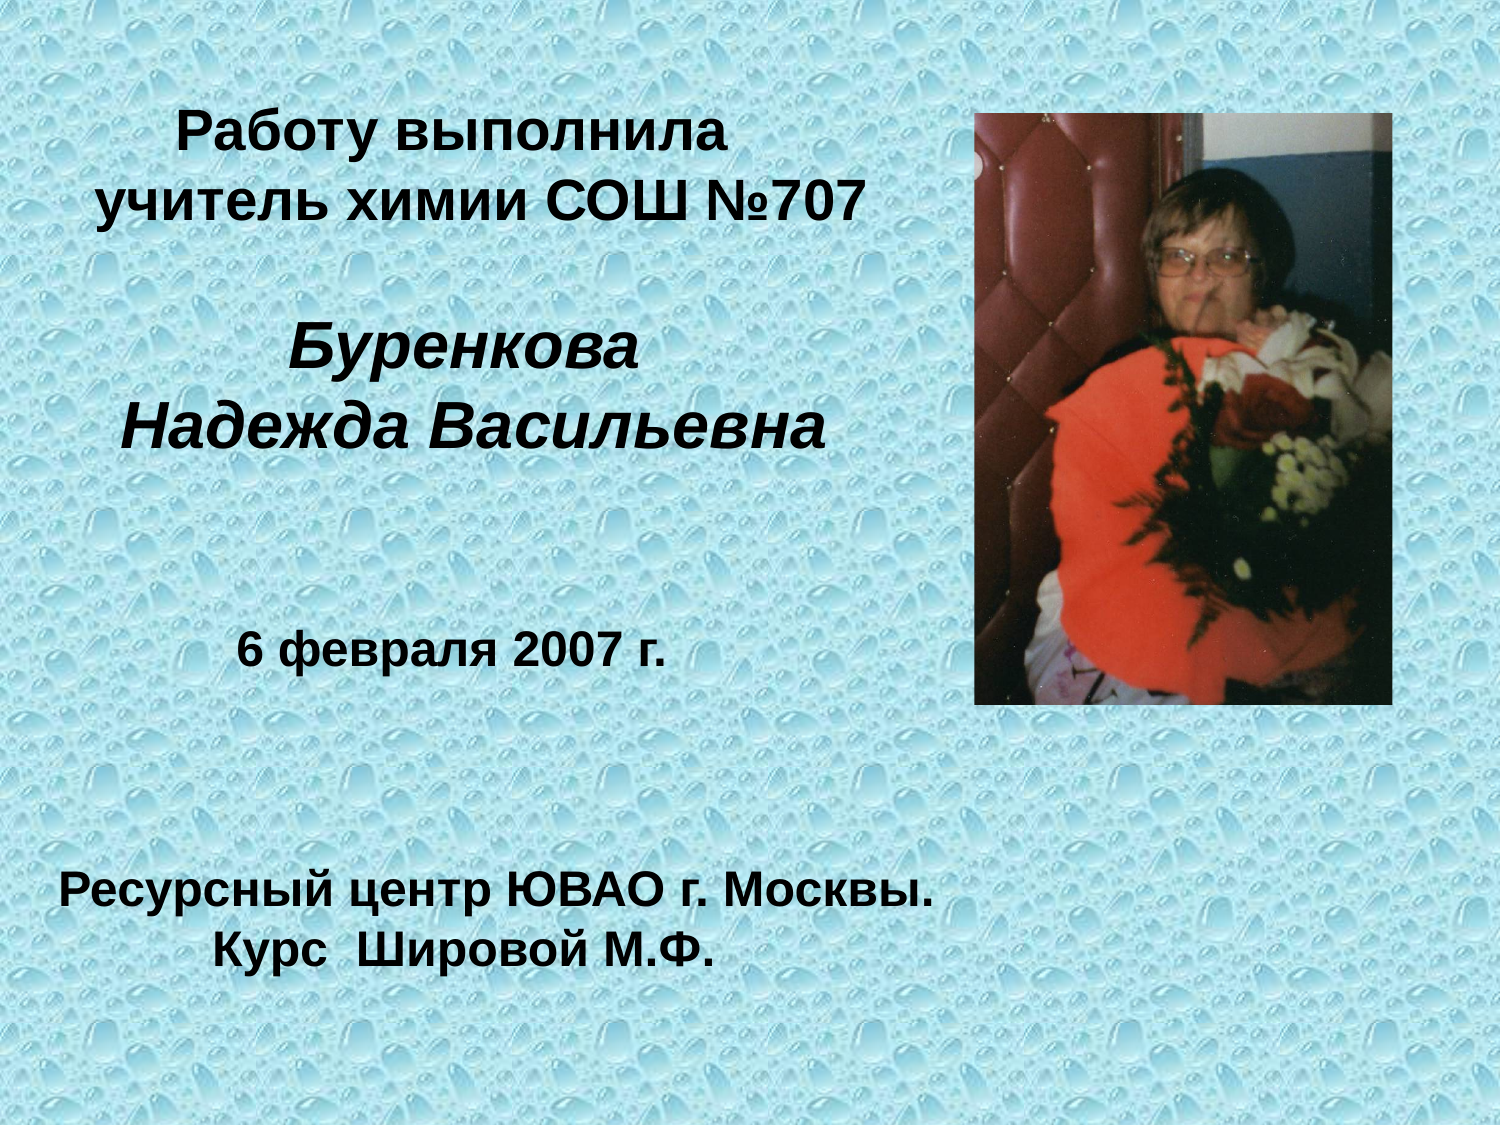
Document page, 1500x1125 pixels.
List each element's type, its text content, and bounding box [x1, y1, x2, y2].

text_box Ресурсный центр ЮВАО г. Москвы. Курс Шировой М.Ф. [43, 848, 951, 984]
text_box 6 февраля 2007 г. [221, 609, 683, 685]
text_box Работу выполнила учитель химии СОШ №707 Буренкова Надежда Васильевна [63, 84, 884, 470]
picture [0, 0, 1500, 1125]
